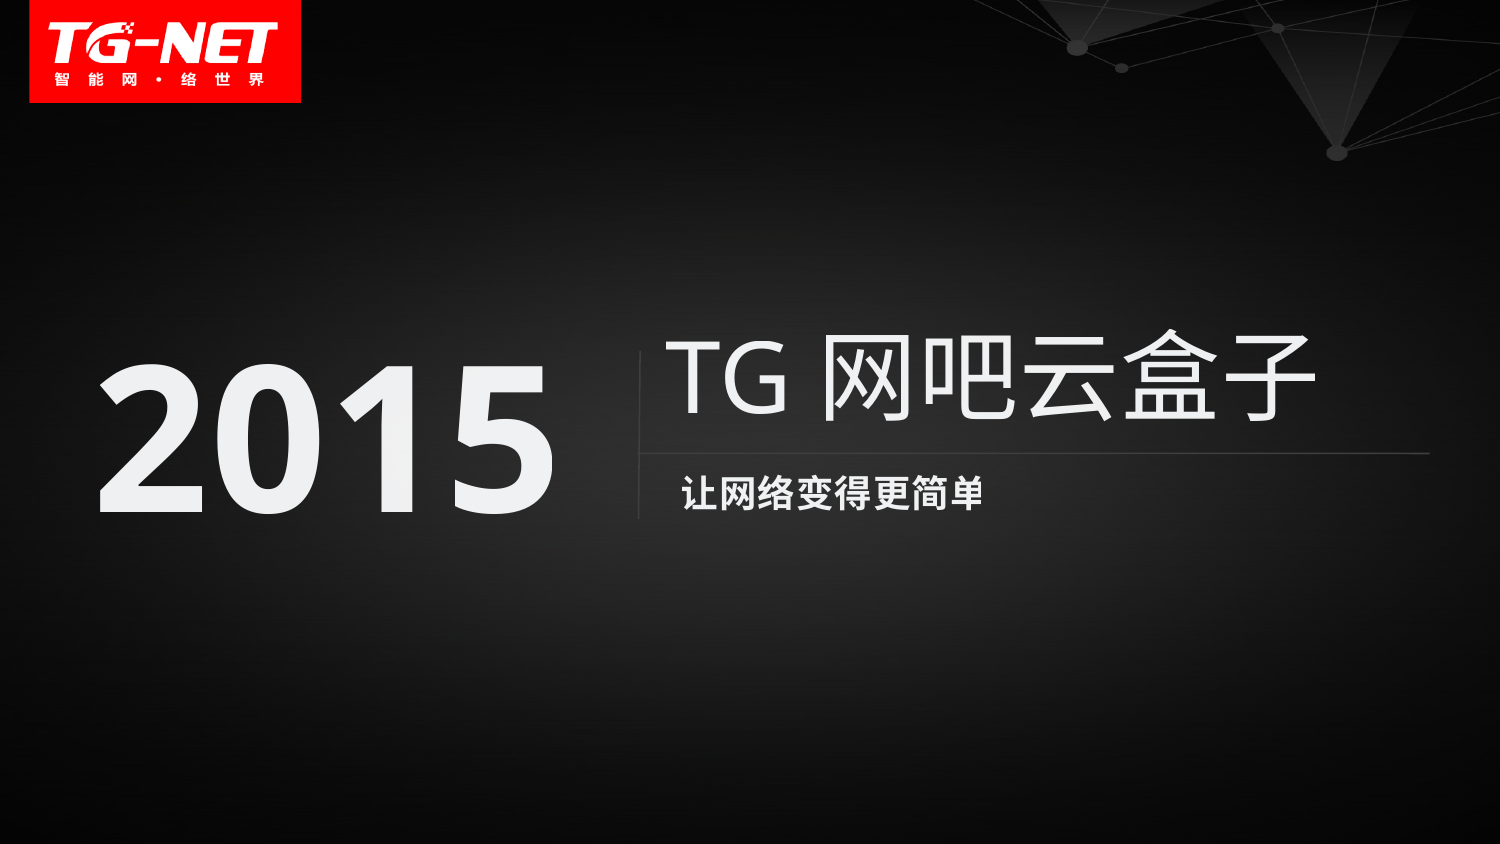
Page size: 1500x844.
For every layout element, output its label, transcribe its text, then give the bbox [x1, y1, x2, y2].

picture [47, 16, 278, 86]
text_box 让网络变得更简单 [665, 462, 1404, 522]
picture [0, 0, 1500, 844]
text_box [29, 0, 301, 103]
text_box TG网吧云盒子 [650, 306, 1420, 442]
text_box 2015 [78, 301, 579, 561]
